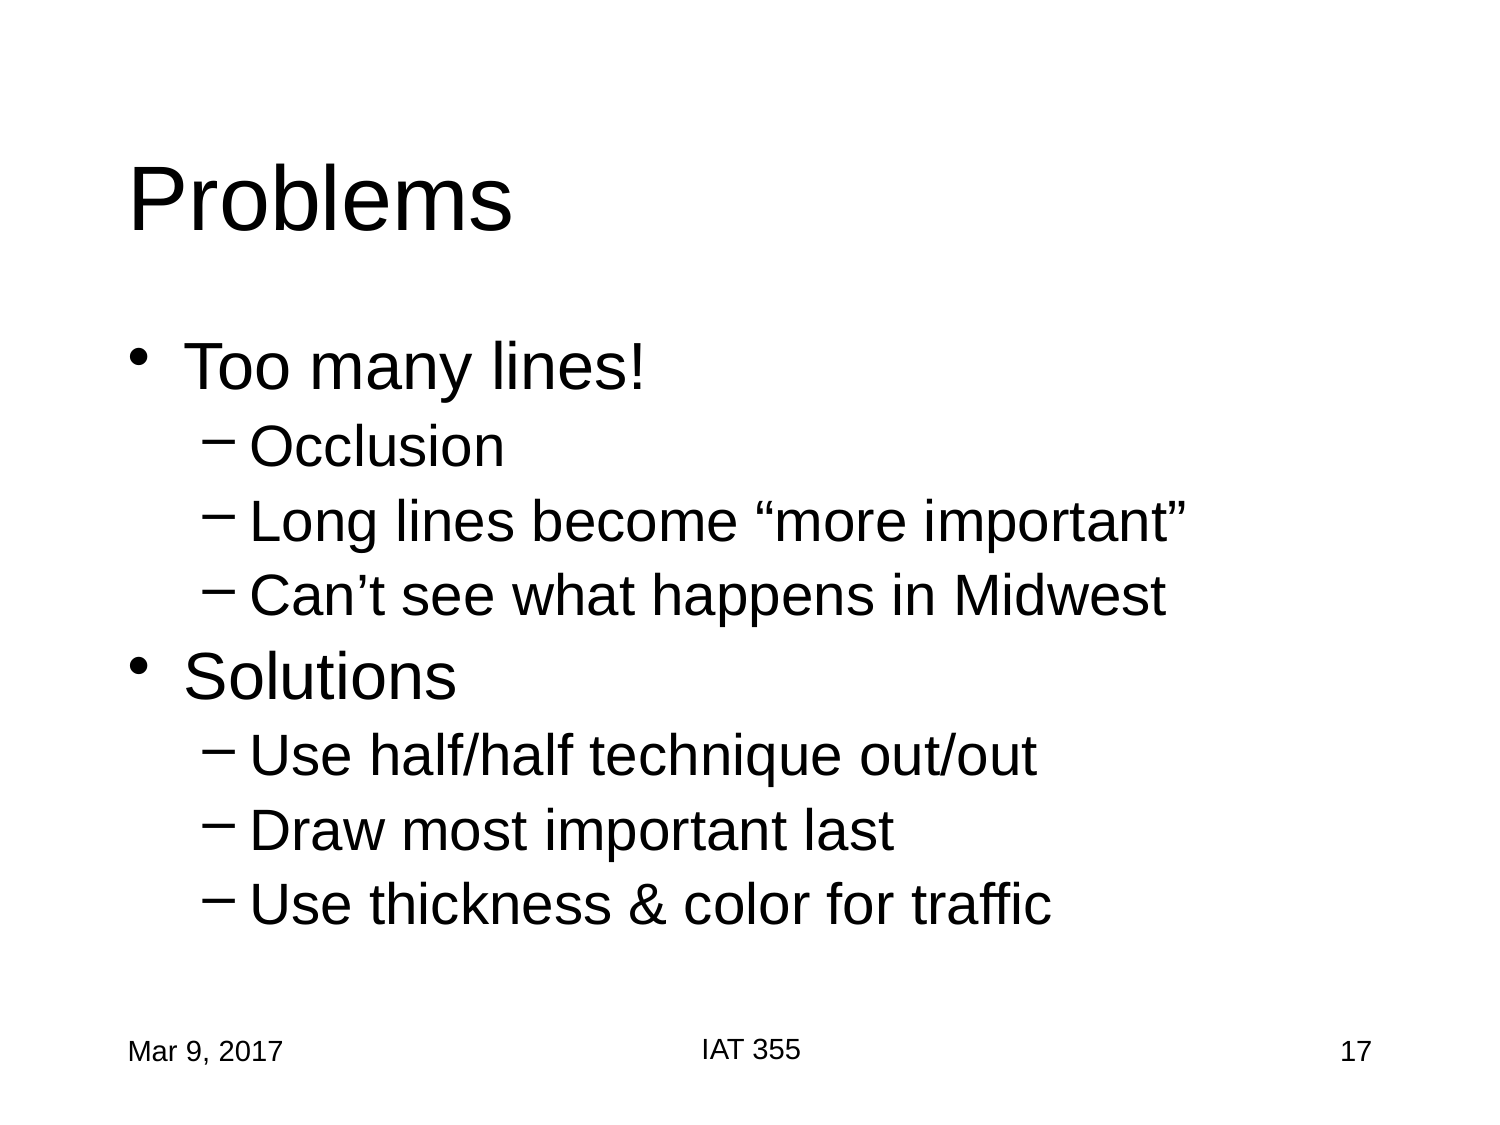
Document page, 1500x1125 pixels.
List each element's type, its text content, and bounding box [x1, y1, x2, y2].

list Too many lines! Occlusion Long lines become “more important” Can’t see what happens in Midwest Solutions Use half/half technique out/out Draw most important last Use thickness & color for traffic [112, 324, 1388, 1001]
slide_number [112, 1024, 426, 1101]
slide_number 17 [1074, 1024, 1388, 1101]
footer IAT 355 [513, 1022, 989, 1099]
title Problems [112, 99, 1388, 288]
